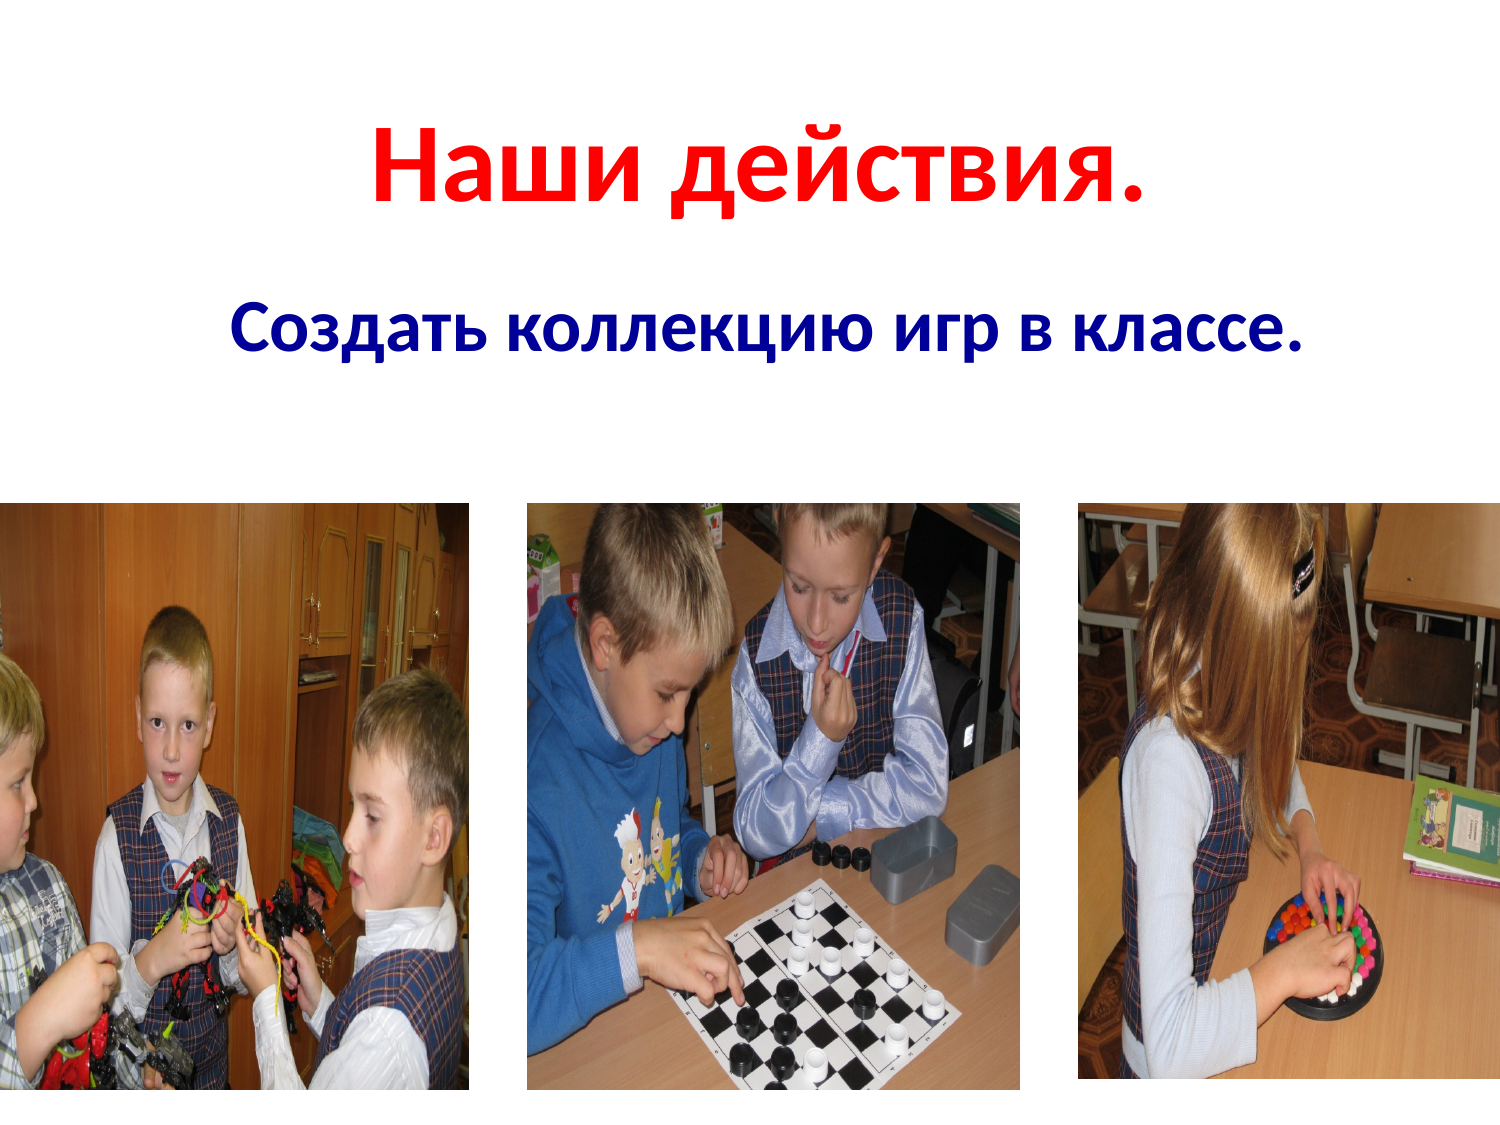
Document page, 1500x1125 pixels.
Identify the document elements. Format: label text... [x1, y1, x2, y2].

text_box Наши действия. [355, 81, 1165, 232]
picture [527, 503, 1020, 1091]
picture [1077, 503, 1500, 1079]
picture [0, 503, 469, 1091]
text_box Создать коллекцию игр в классе. [215, 269, 1321, 375]
